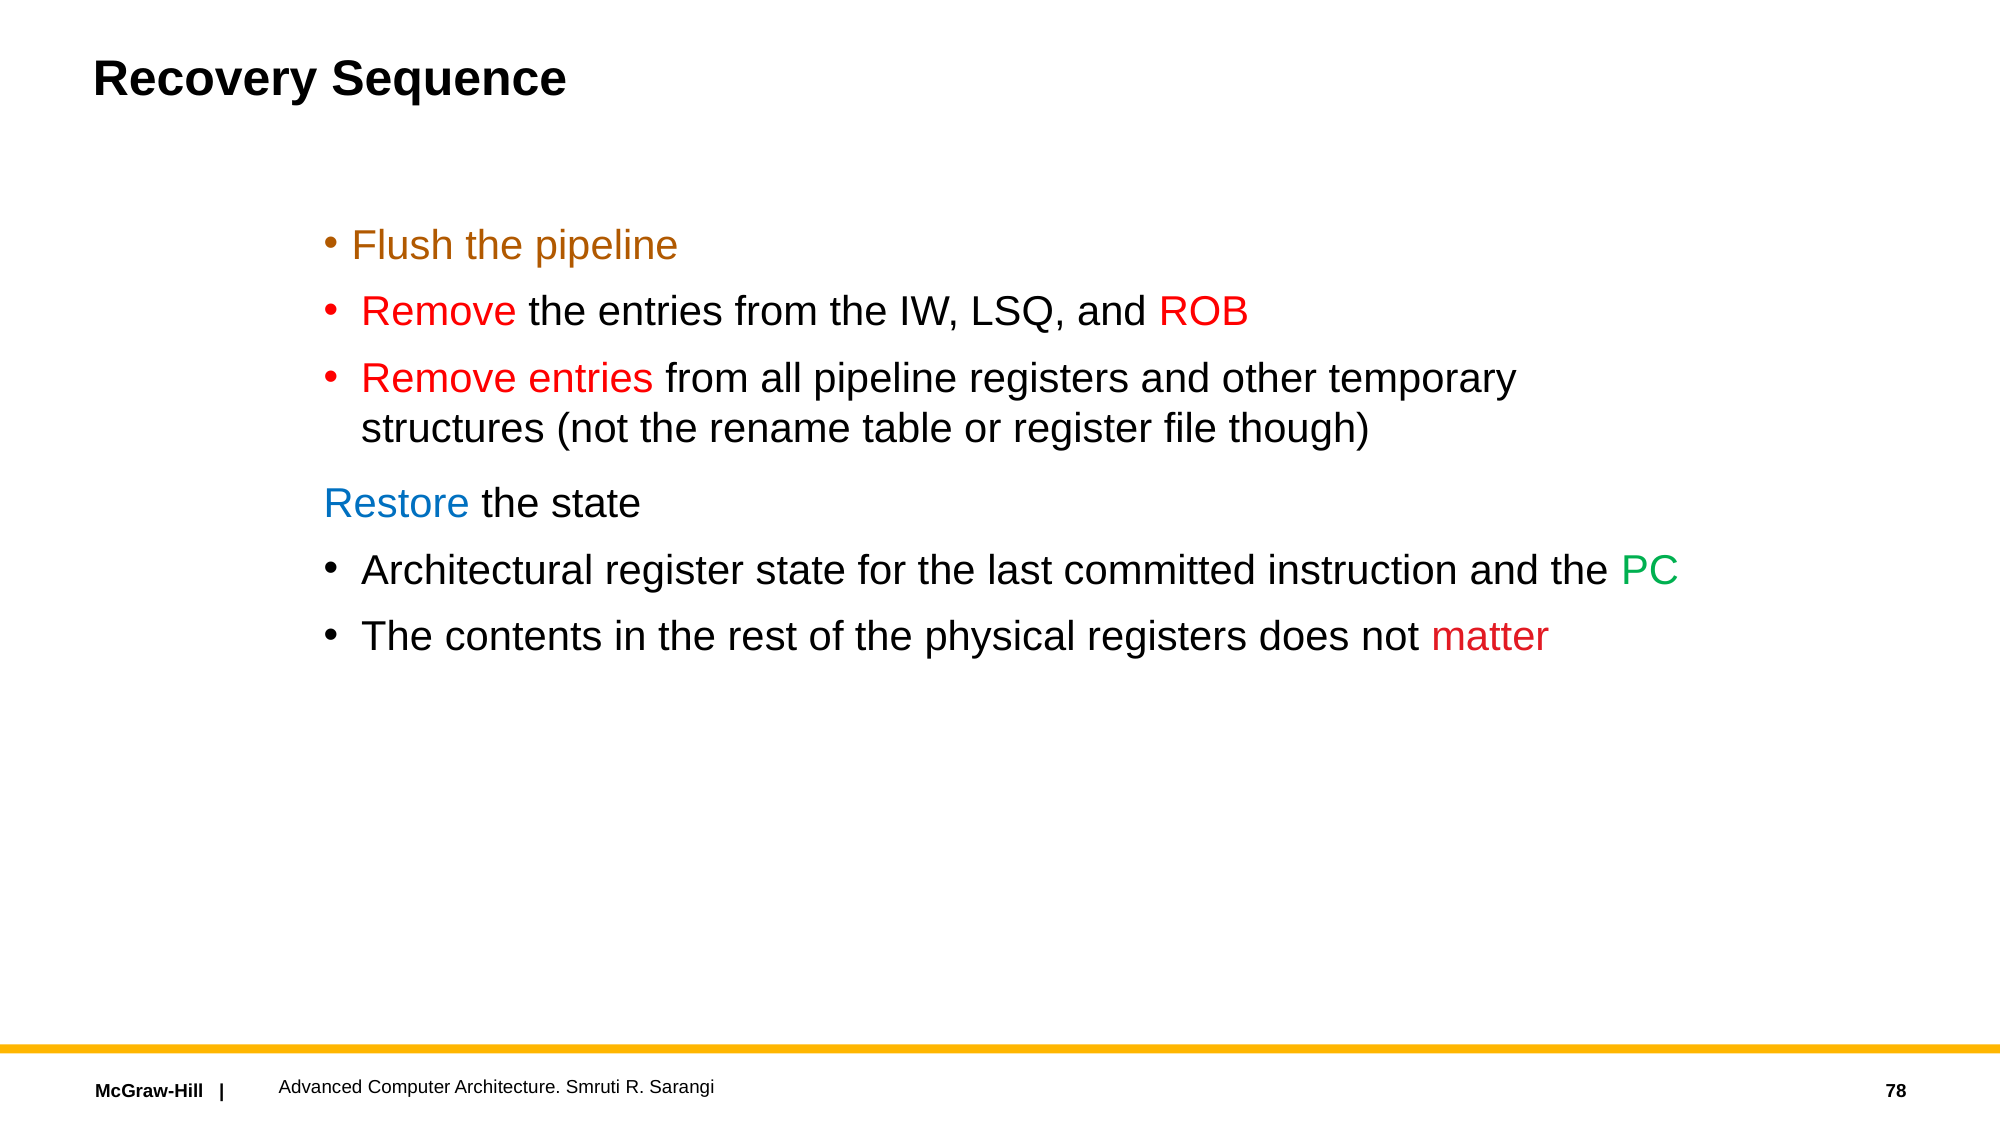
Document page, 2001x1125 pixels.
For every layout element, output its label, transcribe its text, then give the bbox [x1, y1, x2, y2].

title Recovery Sequence [78, 45, 1578, 180]
slide_number 78 [1711, 1071, 1922, 1109]
list Flush the pipeline Remove the entries from the IW, LSQ, and ROB Remove entries from all pipeline registers and other temporary structures (not the rename table or register file though) Restore the state Architectural register state for the last committed instruction and the PC The contents in the rest of the physical registers does not matter [308, 210, 1702, 924]
footer Advanced Computer Architecture. Smruti R. Sarangi [263, 1067, 1464, 1105]
